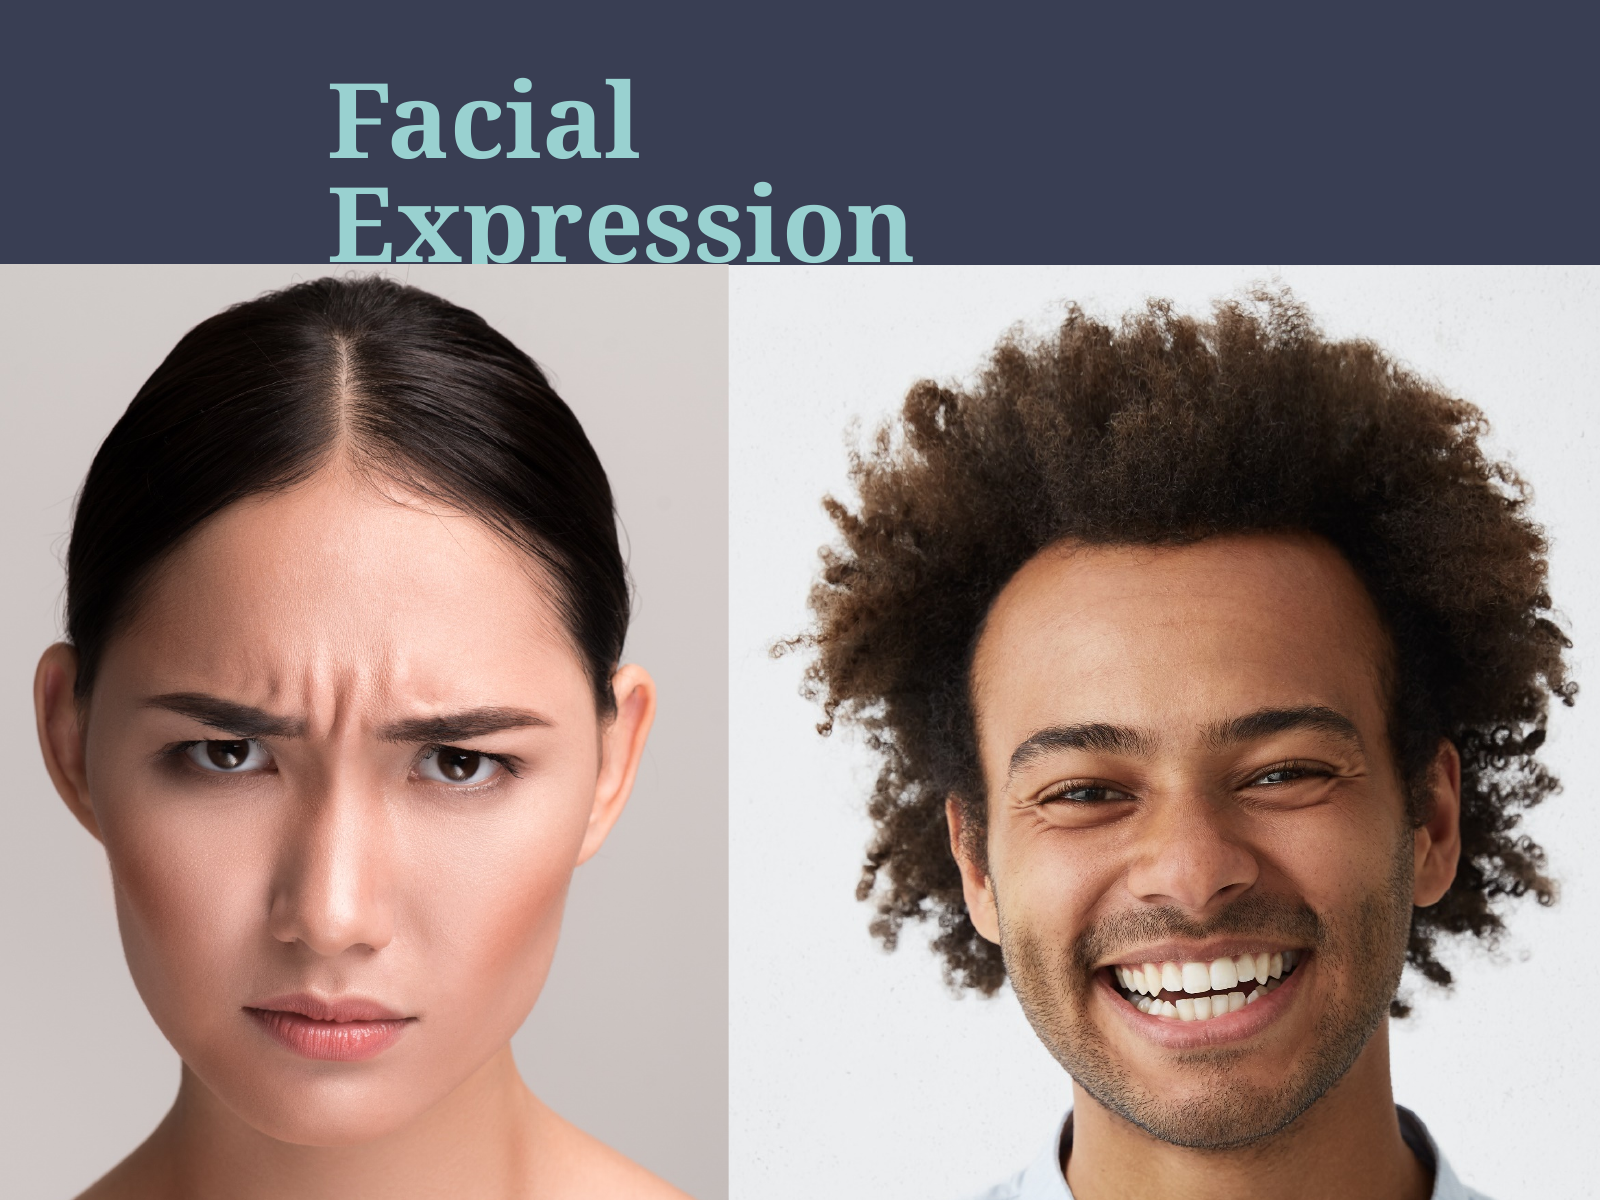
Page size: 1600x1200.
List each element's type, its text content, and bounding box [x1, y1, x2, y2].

title Facial Expression [324, 75, 1232, 263]
picture [0, 264, 1600, 1200]
